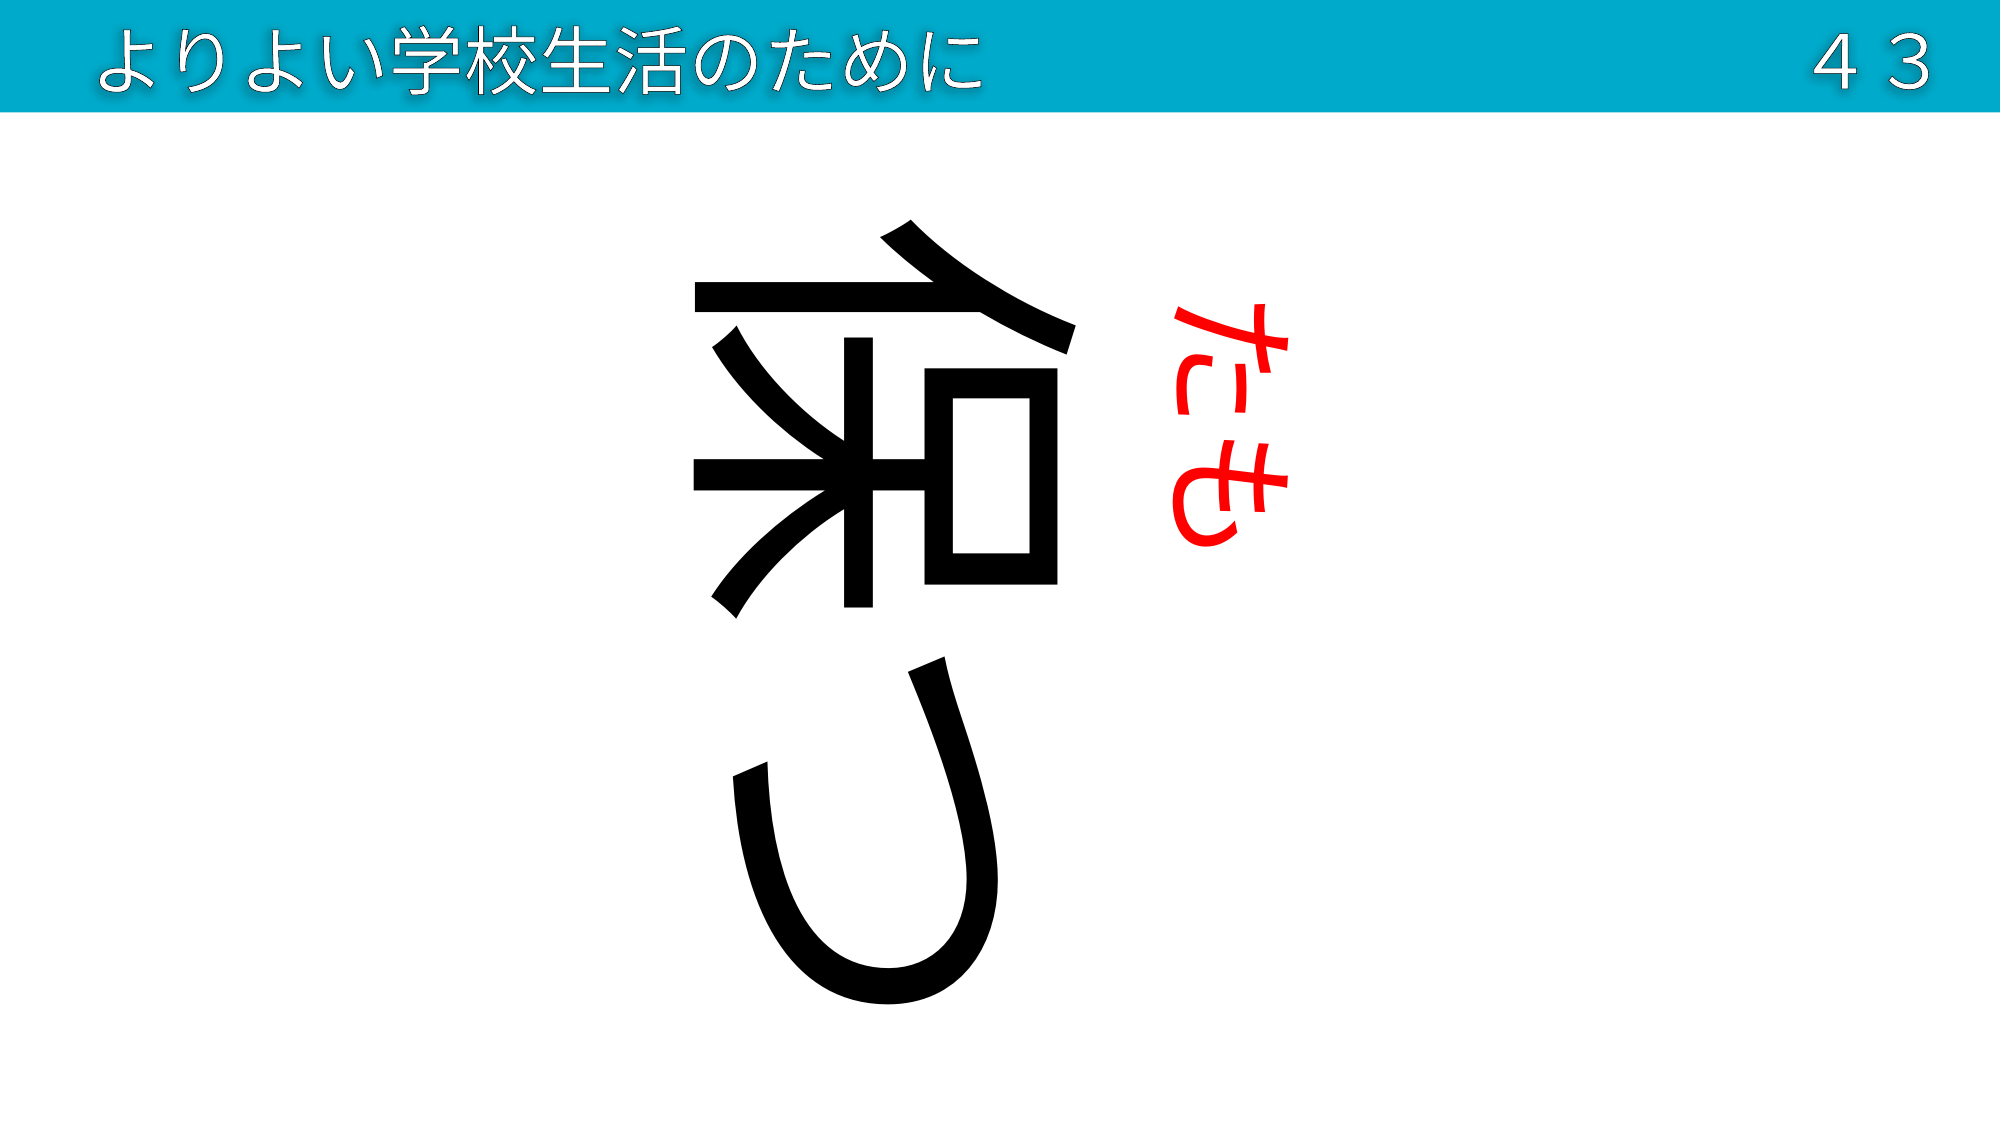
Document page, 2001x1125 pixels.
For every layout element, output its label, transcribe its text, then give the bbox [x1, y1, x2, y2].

text_box よりよい学校生活のために [75, 6, 1225, 112]
text_box [0, 0, 2000, 113]
text_box 保つ [616, 195, 1152, 1125]
text_box たも [1152, 275, 1325, 569]
text_box ４３ [1782, 6, 1963, 112]
